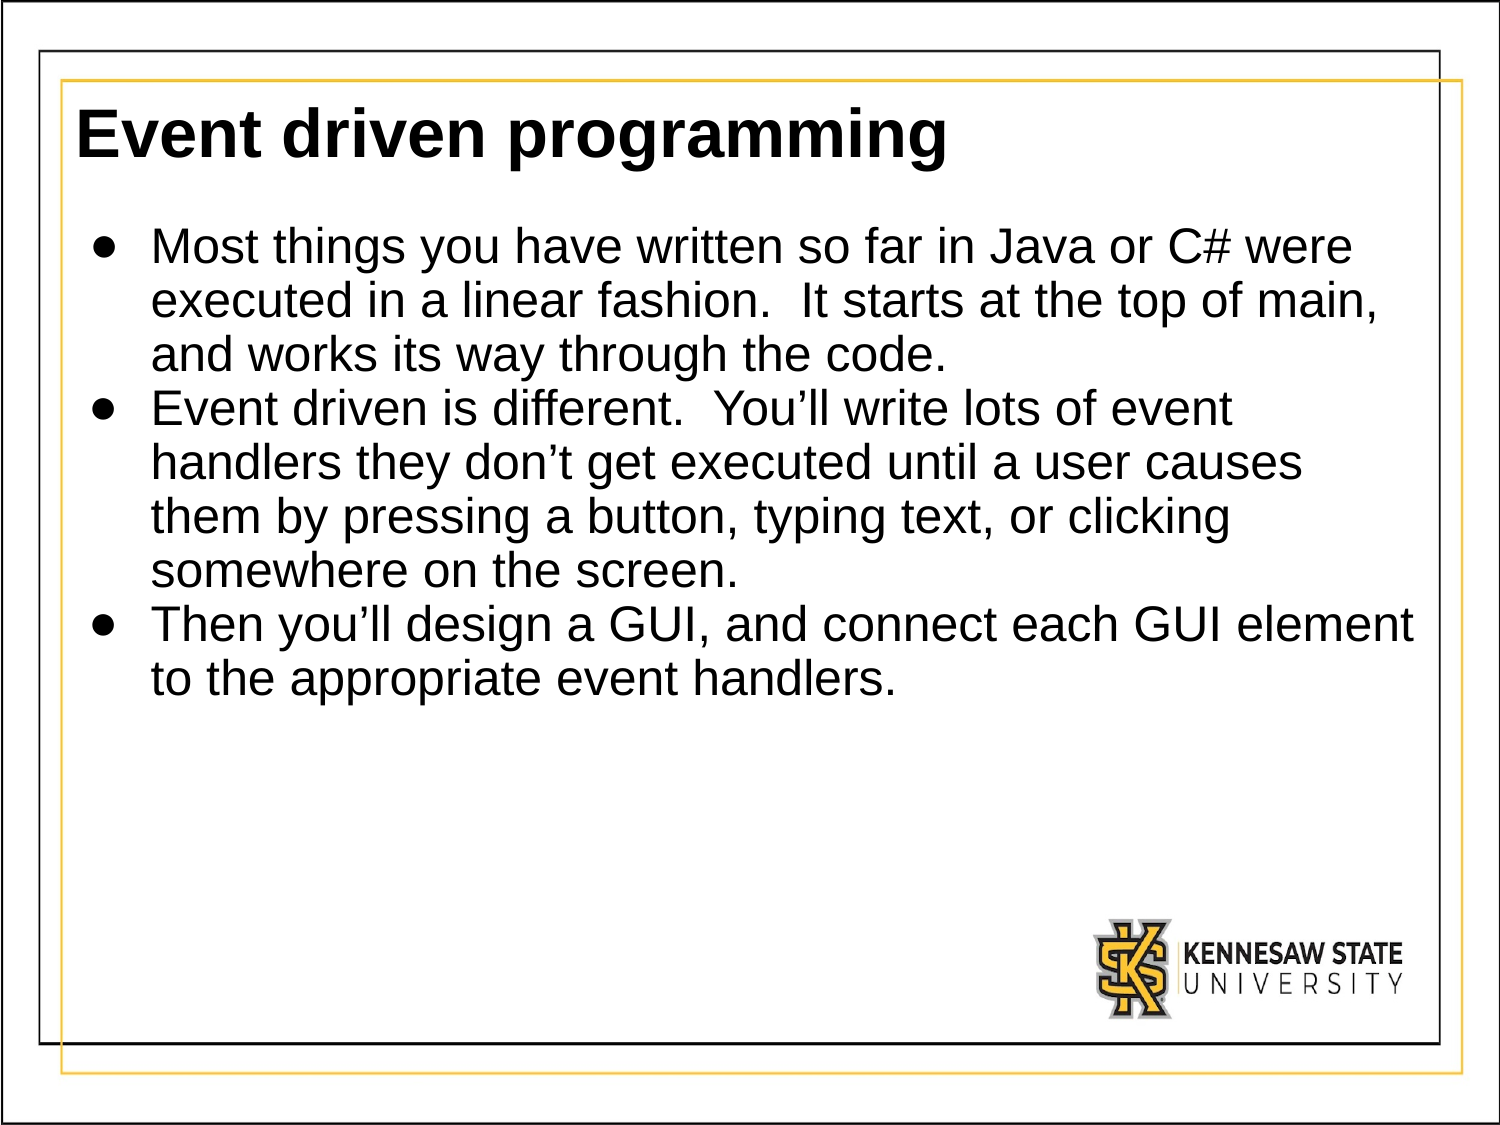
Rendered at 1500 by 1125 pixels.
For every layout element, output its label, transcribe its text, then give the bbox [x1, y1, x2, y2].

list Most things you have written so far in Java or C# were executed in a linear fashion. It starts at the top of main, and works its way through the code. Event driven is different. You’ll write lots of event handlers they don’t get executed until a user causes them by pressing a button, typing text, or clicking somewhere on the screen. Then you’ll design a GUI, and connect each GUI element to the appropriate event handlers. [60, 205, 1442, 1029]
title Event driven programming [60, 83, 1442, 205]
picture [0, 0, 1500, 1125]
